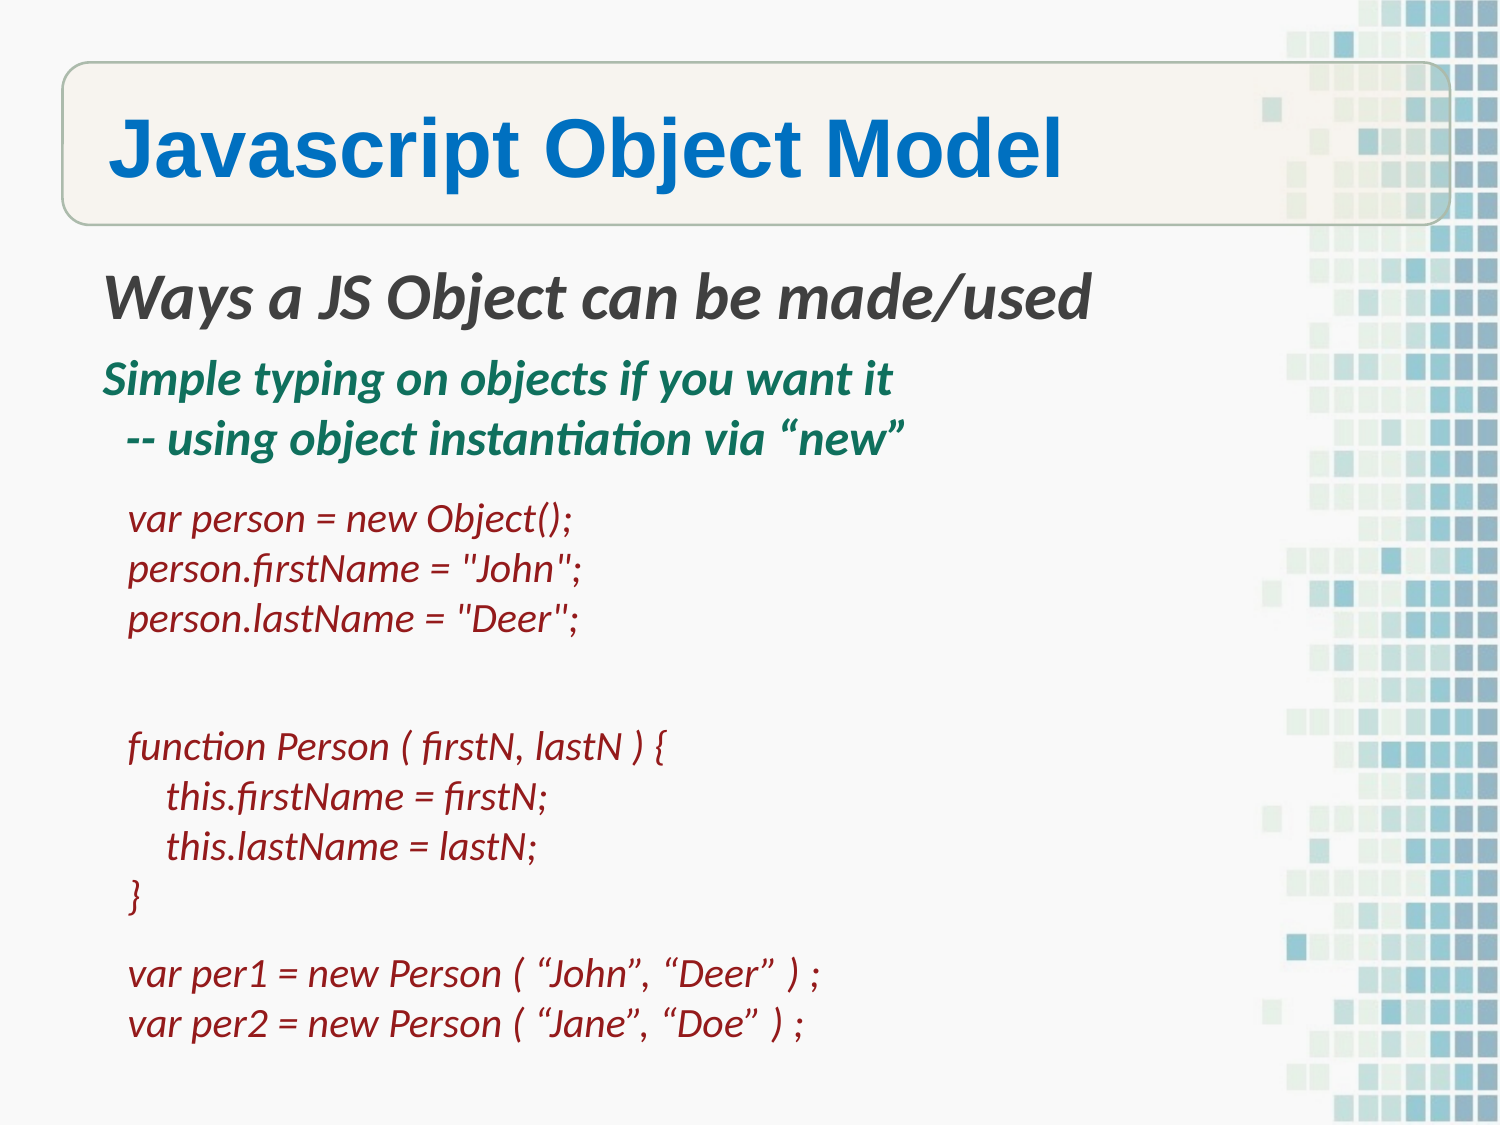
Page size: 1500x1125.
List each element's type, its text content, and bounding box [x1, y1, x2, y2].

text_box Ways a JS Object can be made/used [87, 227, 1463, 343]
text_box Simple typing on objects if you want it -- using object instantiation via “new” [87, 335, 1439, 475]
picture [0, 0, 1500, 1125]
text_box var person = new Object(); person.firstName = "John"; person.lastName = "Deer"; function Person ( firstN, lastN ) { this.firstName = firstN; this.lastName = lastN; } var per1 = new Person ( “John”, “Deer” ) ; var per2 = new Person ( “Jane”, “Doe” ) ; [112, 487, 1300, 1100]
text_box Javascript Object Model [62, 62, 1450, 225]
